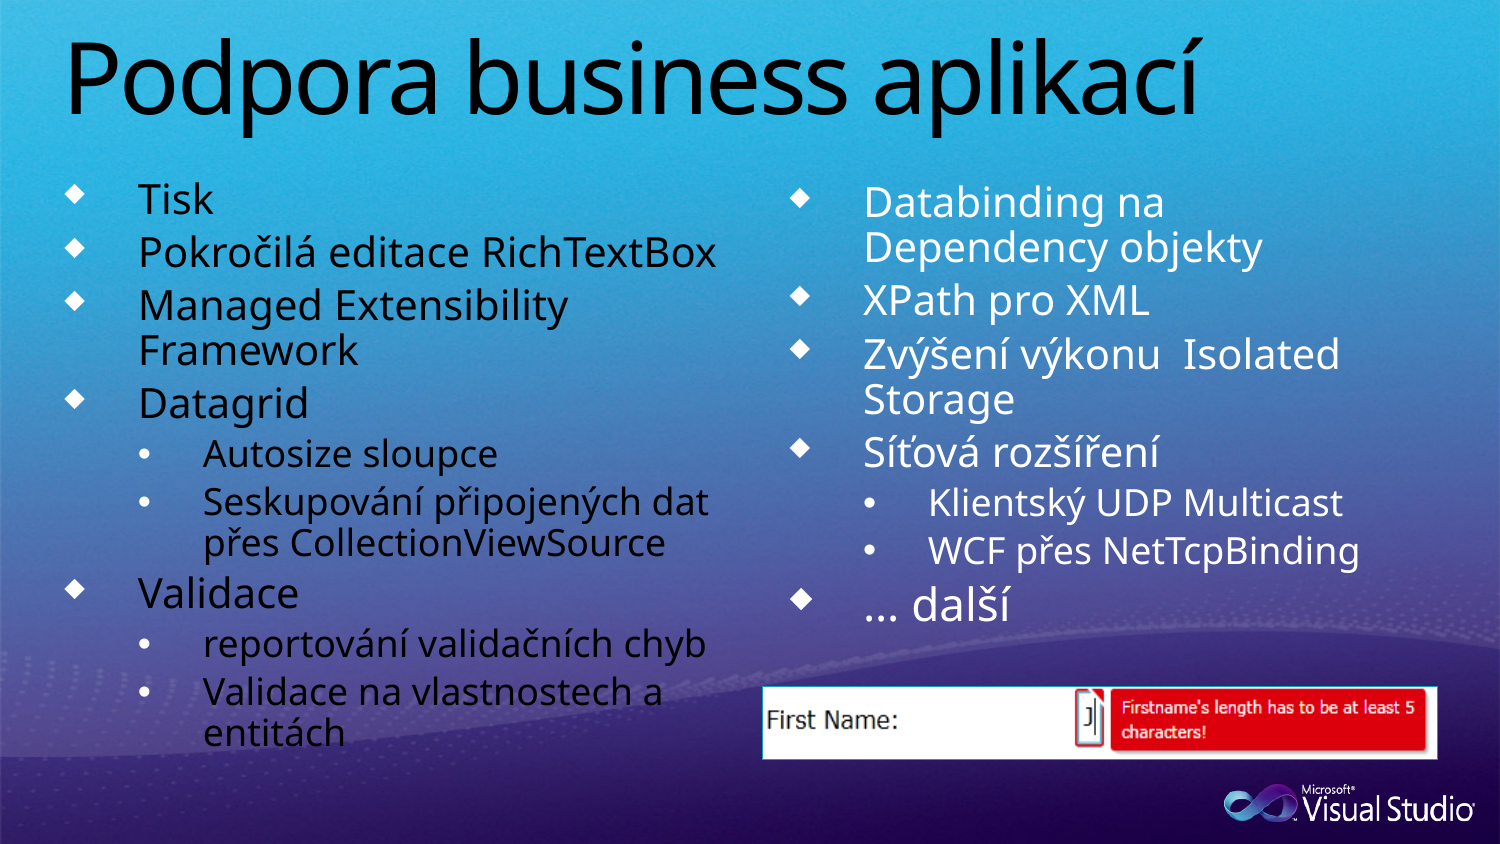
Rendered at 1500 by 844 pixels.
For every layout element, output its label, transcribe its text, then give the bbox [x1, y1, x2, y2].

picture [0, 0, 1500, 844]
title Podpora business aplikací [62, 28, 1438, 138]
list Tisk Pokročilá editace RichTextBox Managed Extensibility Framework Datagrid Autosize sloupce Seskupování připojených dat přes CollectionViewSource Validace reportování validačních chyb Validace na vlastnostech a entitách [62, 178, 750, 687]
text_box Databinding na Dependency objekty XPath pro XML Zvýšení výkonu Isolated Storage Síťová rozšíření Klientský UDP Multicast WCF přes NetTcpBinding … další [787, 181, 1413, 632]
